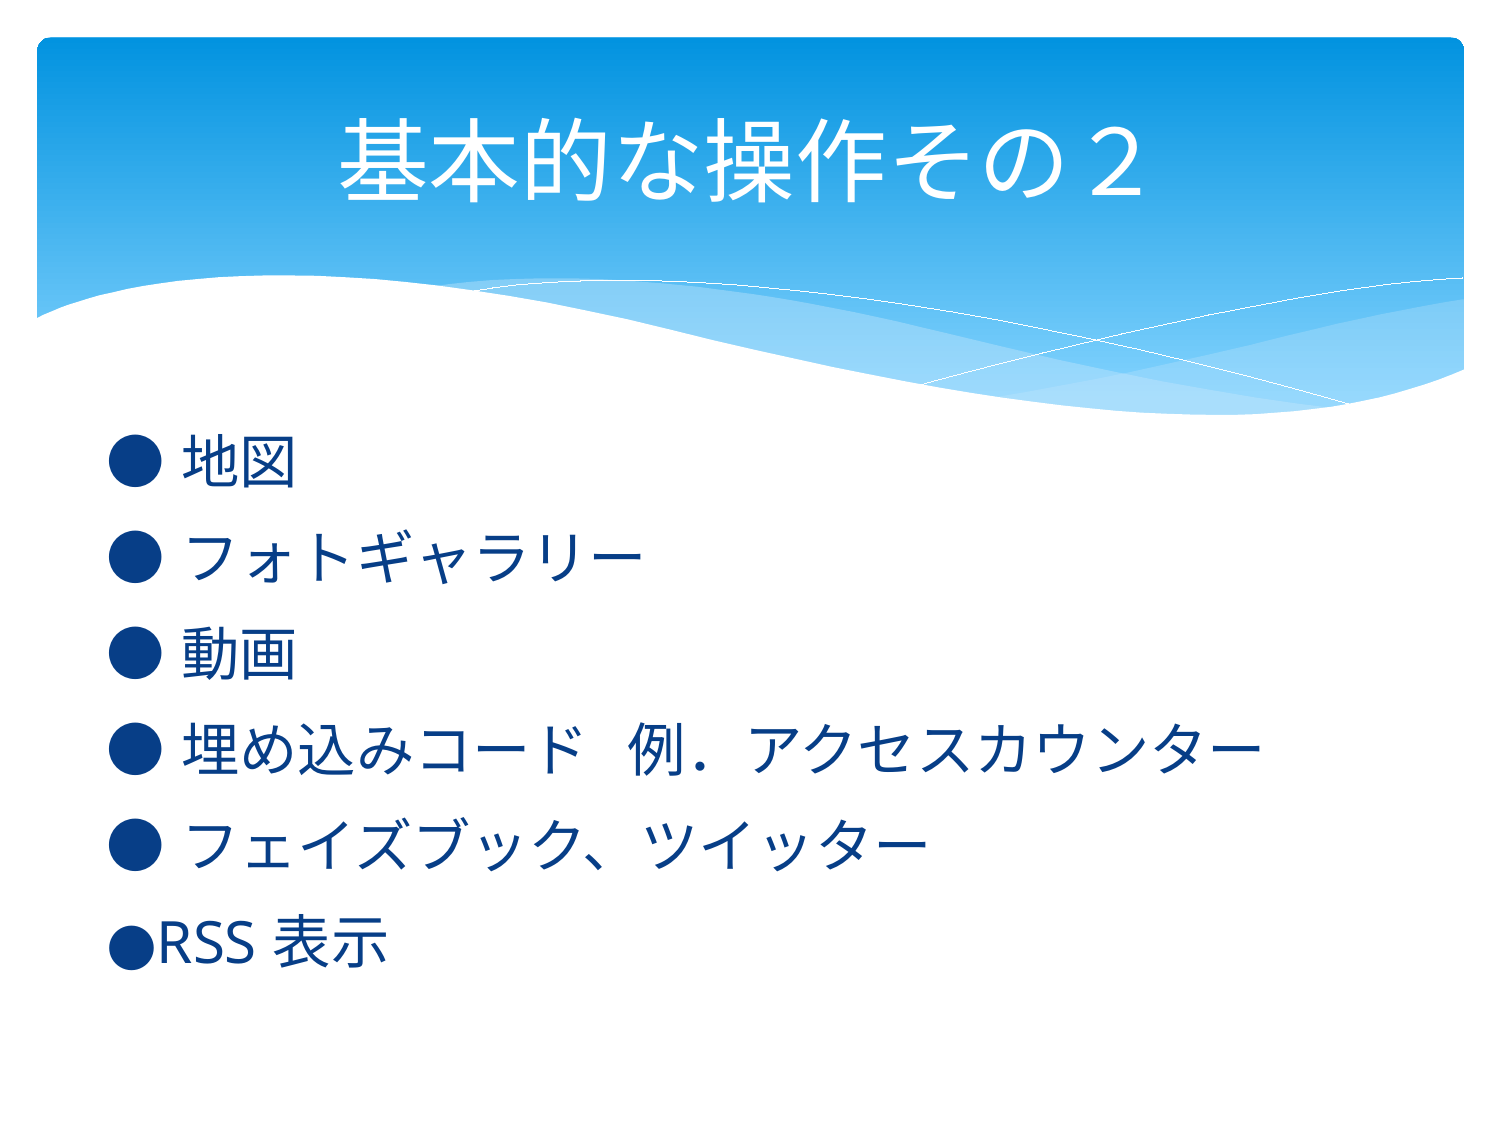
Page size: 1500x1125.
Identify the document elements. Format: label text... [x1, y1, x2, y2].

text_box ●地図 ●フォトギャラリー ●動画 ●埋め込みコード 例．アクセスカウンター ●フェイズブック、ツイッター ●RSS表示 [91, 408, 1383, 1035]
title 基本的な操作その２ [75, 55, 1425, 261]
